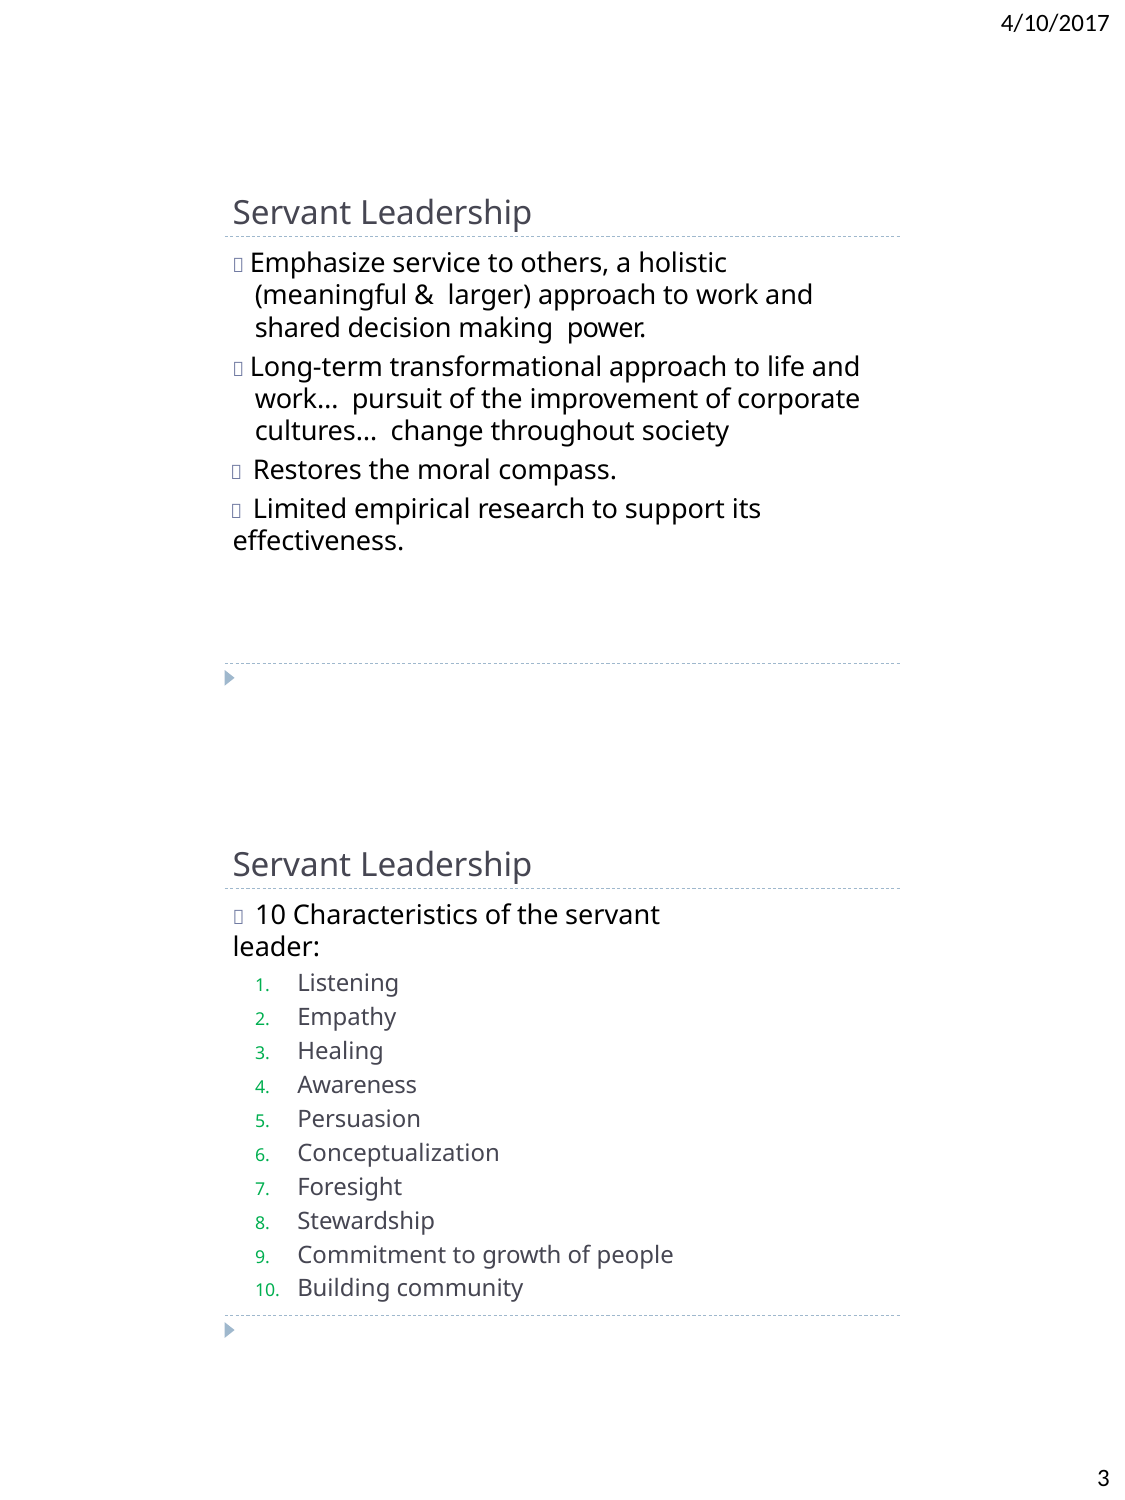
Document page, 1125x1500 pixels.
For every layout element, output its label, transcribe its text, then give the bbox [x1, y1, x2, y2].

slide_number 3 [1092, 1465, 1114, 1500]
text_box 4/10/2017 [998, 6, 1112, 37]
text_box [224, 670, 235, 686]
text_box Servant Leadership  10 Characteristics of the servant leader: Listening Empathy Healing Awareness Persuasion Conceptualization Foresight Stewardship Commitment to growth of people Building community [230, 843, 700, 1302]
text_box Servant Leadership  Emphasize service to others, a holistic (meaningful & larger) approach to work and shared decision making power.  Long-term transformational approach to life and work… pursuit of the improvement of corporate cultures… change throughout society  Restores the moral compass.  Limited empirical research to support its effectiveness. [230, 190, 879, 557]
text_box [224, 1322, 235, 1338]
